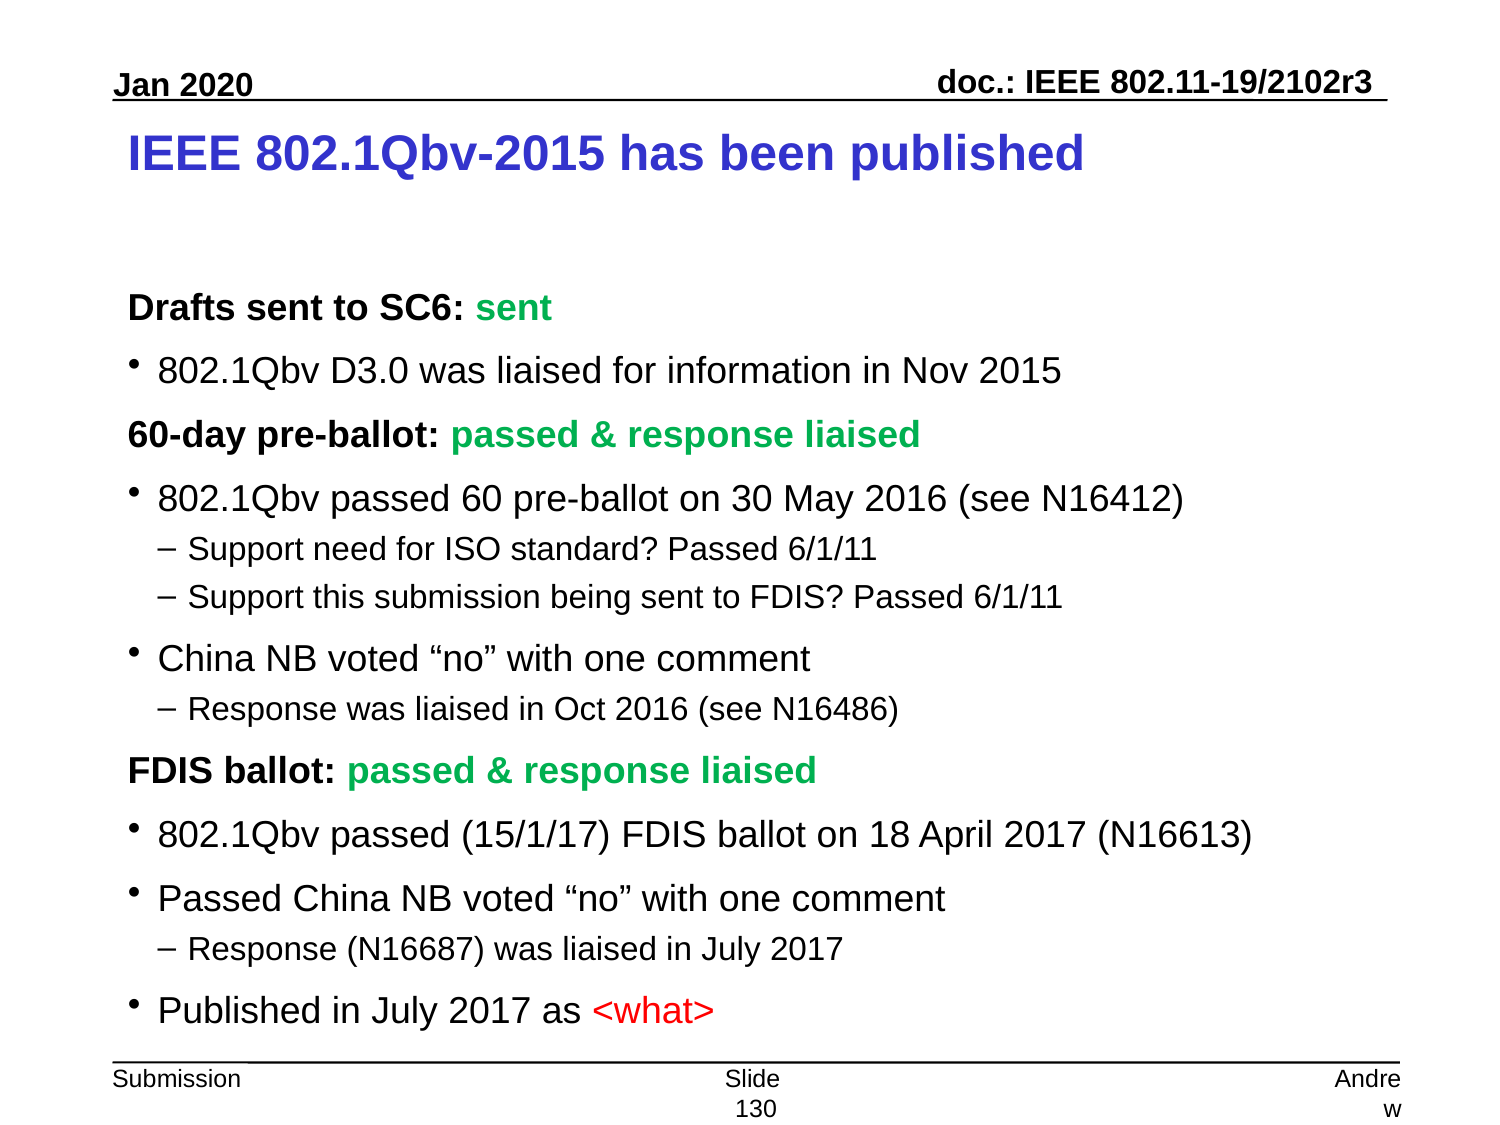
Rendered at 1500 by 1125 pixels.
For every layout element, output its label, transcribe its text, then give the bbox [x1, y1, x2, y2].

list Drafts sent to SC6: sent 802.1Qbv D3.0 was liaised for information in Nov 2015 60-day pre-ballot: passed & response liaised 802.1Qbv passed 60 pre-ballot on 30 May 2016 (see N16412) Support need for ISO standard? Passed 6/1/11 Support this submission being sent to FDIS? Passed 6/1/11 China NB voted “no” with one comment Response was liaised in Oct 2016 (see N16486) FDIS ballot: passed & response liaised 802.1Qbv passed (15/1/17) FDIS ballot on 18 April 2017 (N16613) Passed China NB voted “no” with one comment Response (N16687) was liaised in July 2017 Published in July 2017 as <what> [112, 275, 1388, 950]
footer Andrew Myles, Cisco [1320, 1061, 1402, 1093]
title IEEE 802.1Qbv-2015 has been published [112, 112, 1388, 275]
slide_number Slide 130 [709, 1061, 803, 1093]
